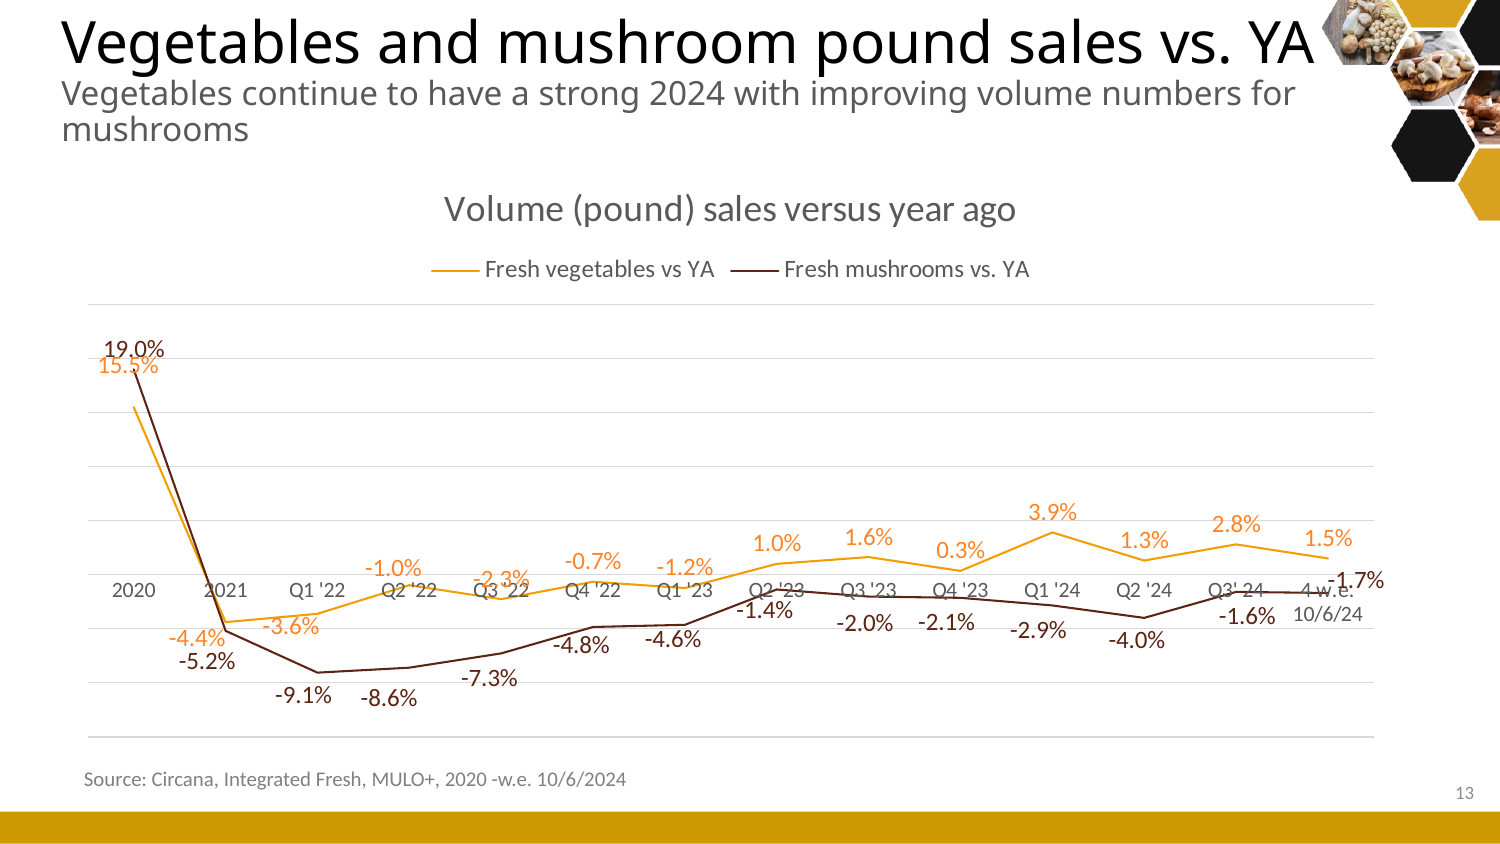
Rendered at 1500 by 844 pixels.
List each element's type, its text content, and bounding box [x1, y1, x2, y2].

title Vegetables and mushroom pound sales vs. YA Vegetables continue to have a strong 2024 with improving volume numbers for mushrooms [46, 40, 1487, 122]
slide_number 13 [1151, 769, 1490, 815]
chart [64, 161, 1397, 760]
text_box Source: Circana, Integrated Fresh, MULO+, 2020 -w.e. 10/6/2024 [69, 760, 642, 798]
picture [0, 0, 1500, 811]
